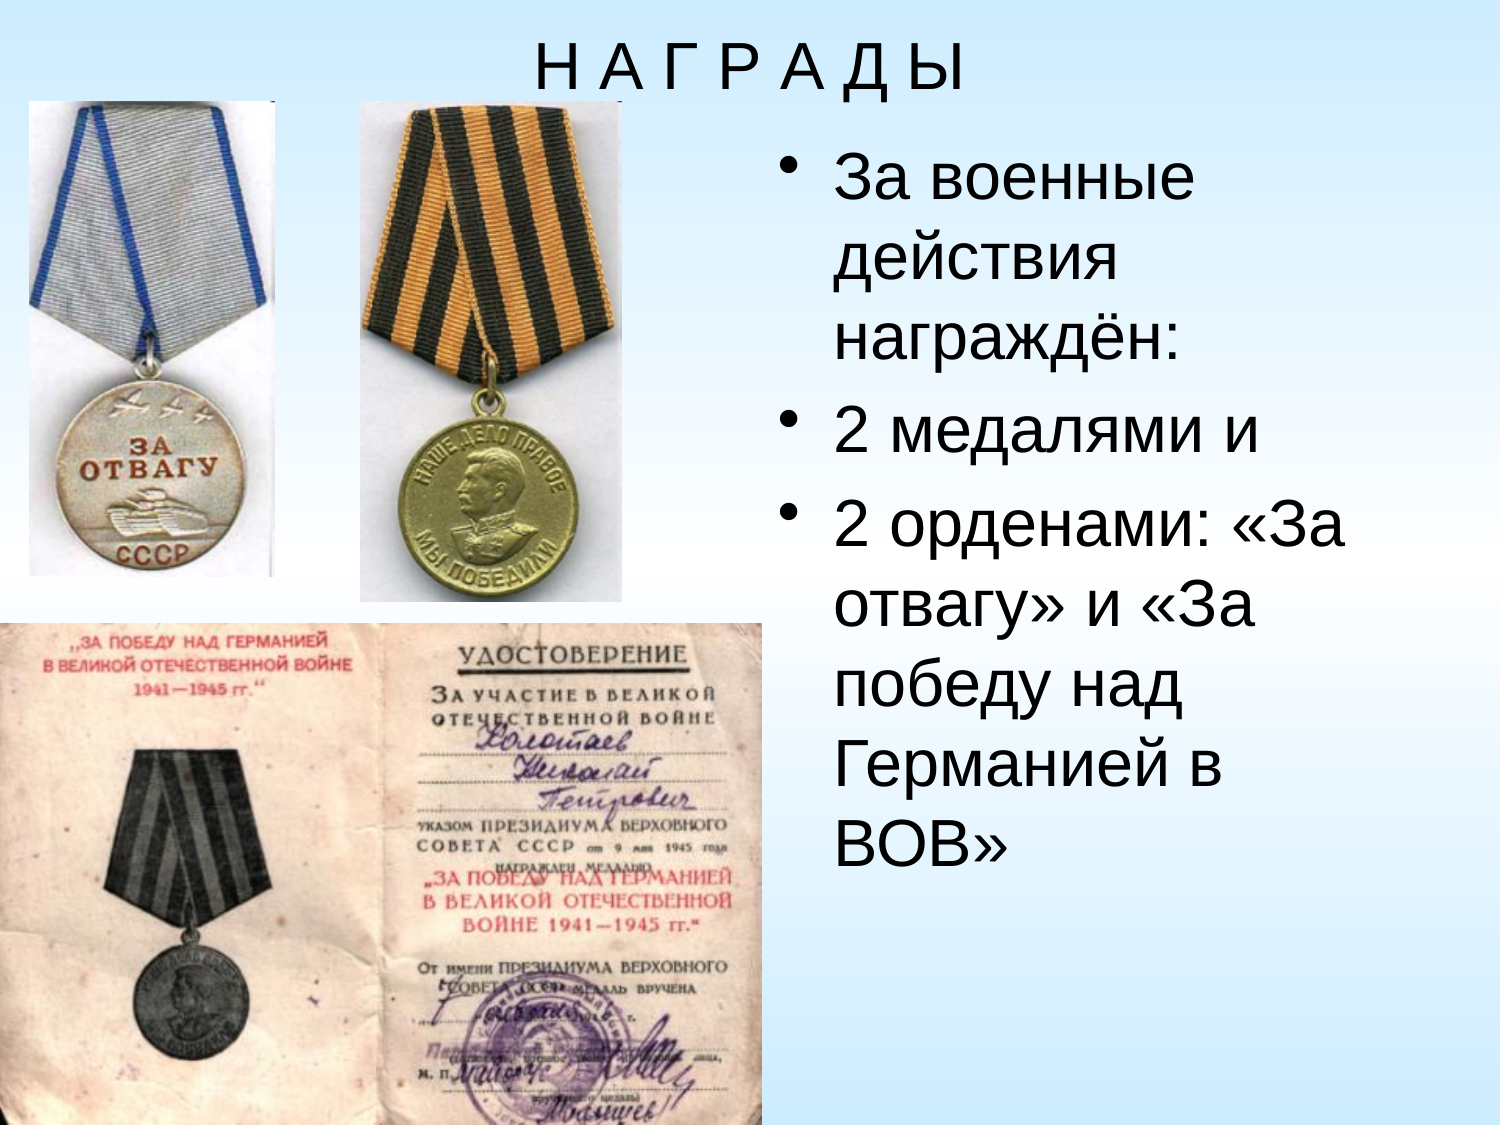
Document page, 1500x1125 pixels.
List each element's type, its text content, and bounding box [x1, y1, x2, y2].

list За военные действия награждён: 2 медалями и 2 орденами: «За отвагу» и «За победу над Германией в ВОВ» [762, 125, 1426, 575]
picture [0, 622, 762, 1125]
picture [359, 101, 622, 603]
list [29, 101, 275, 577]
title Н А Г Р А Д Ы [74, 0, 1426, 126]
